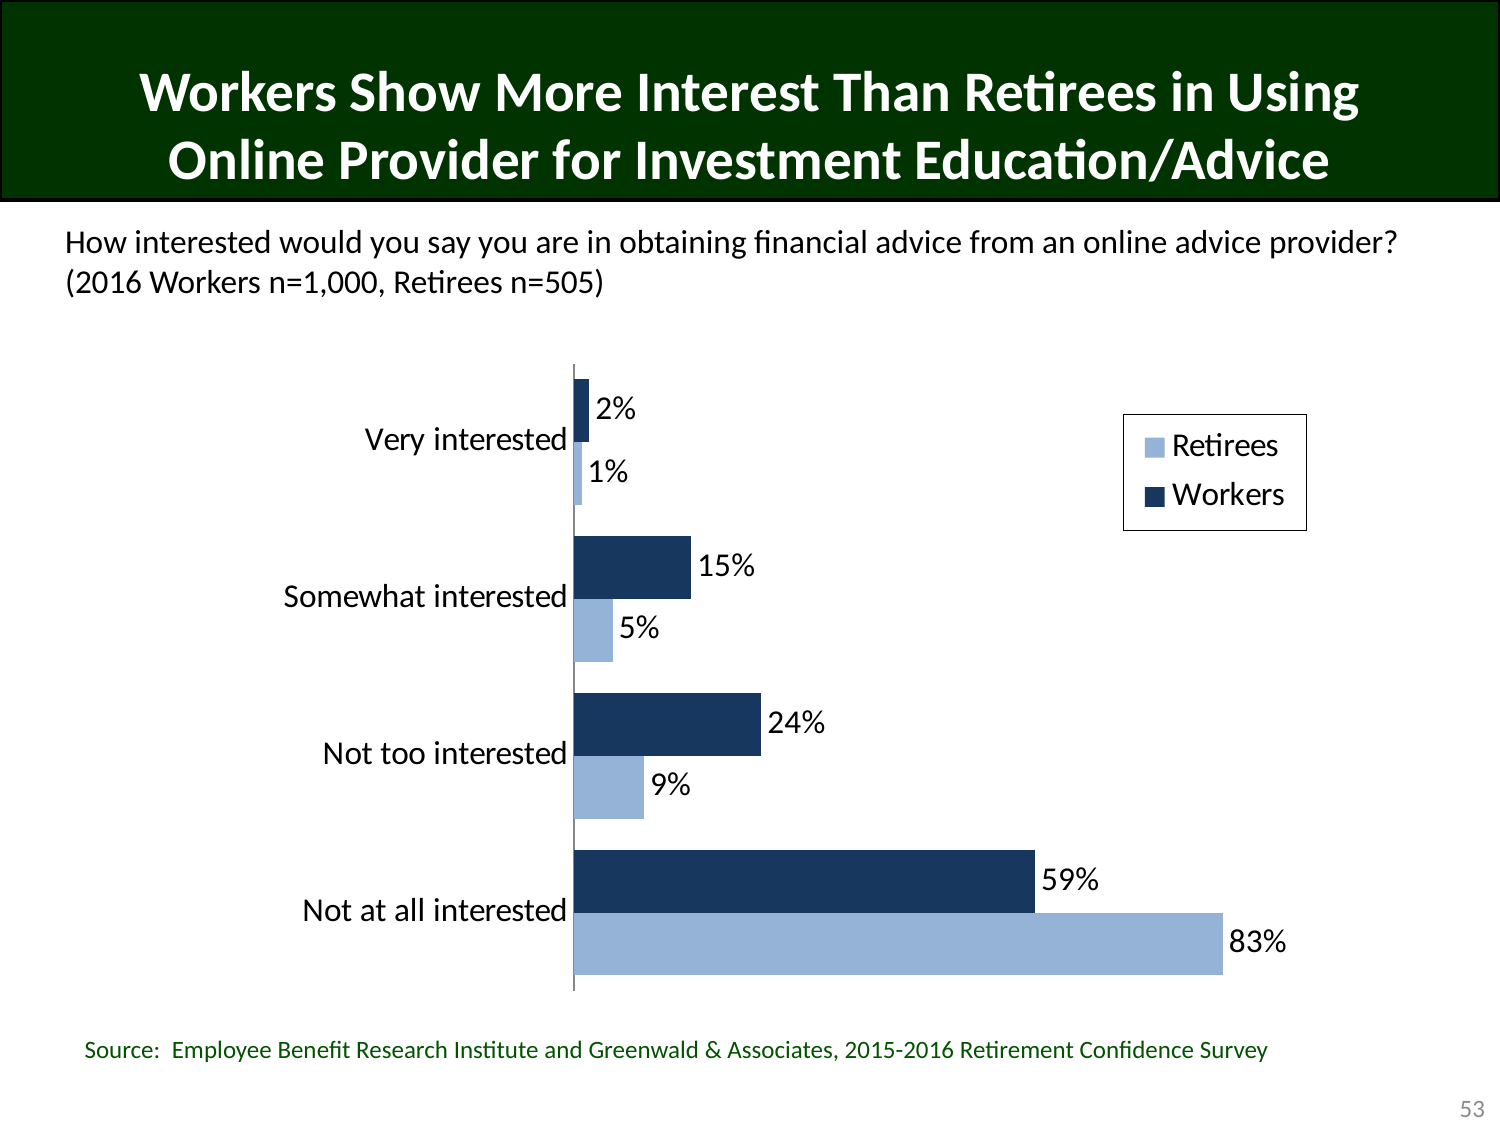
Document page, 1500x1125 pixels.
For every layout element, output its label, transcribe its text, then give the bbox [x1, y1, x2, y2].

slide_number 53 [1149, 1090, 1500, 1125]
chart [91, 315, 1409, 1008]
text_box How interested would you say you are in obtaining financial advice from an online advice provider? (2016 Workers n=1,000, Retirees n=505) [50, 212, 1450, 447]
text_box Source: Employee Benefit Research Institute and Greenwald & Associates, 2015-2016 Retirement Confidence Survey [69, 1025, 1286, 1071]
title Workers Show More Interest Than Retirees in Using Online Provider for Investment Education/Advice [75, 45, 1425, 200]
